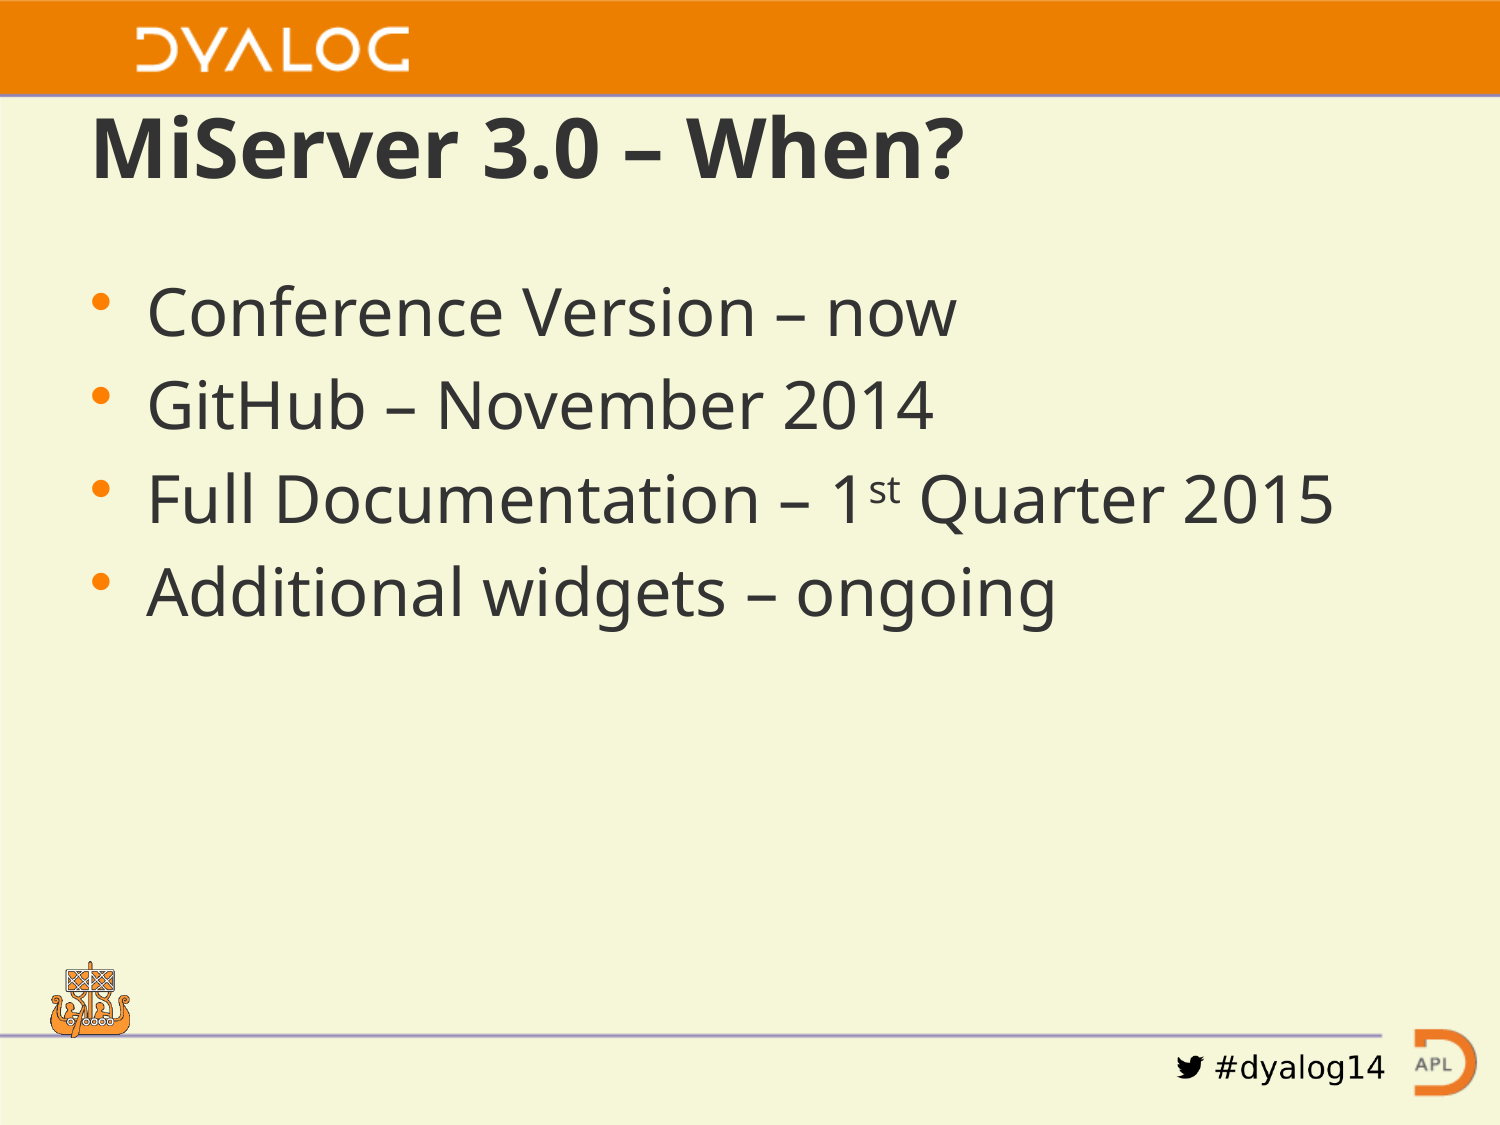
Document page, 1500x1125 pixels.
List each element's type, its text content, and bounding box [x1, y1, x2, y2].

picture [0, 0, 1500, 1125]
title MiServer 3.0 – When? [75, 87, 1425, 238]
list Conference Version – now GitHub – November 2014 Full Documentation – 1st Quarter 2015 Additional widgets – ongoing [75, 262, 1425, 1005]
